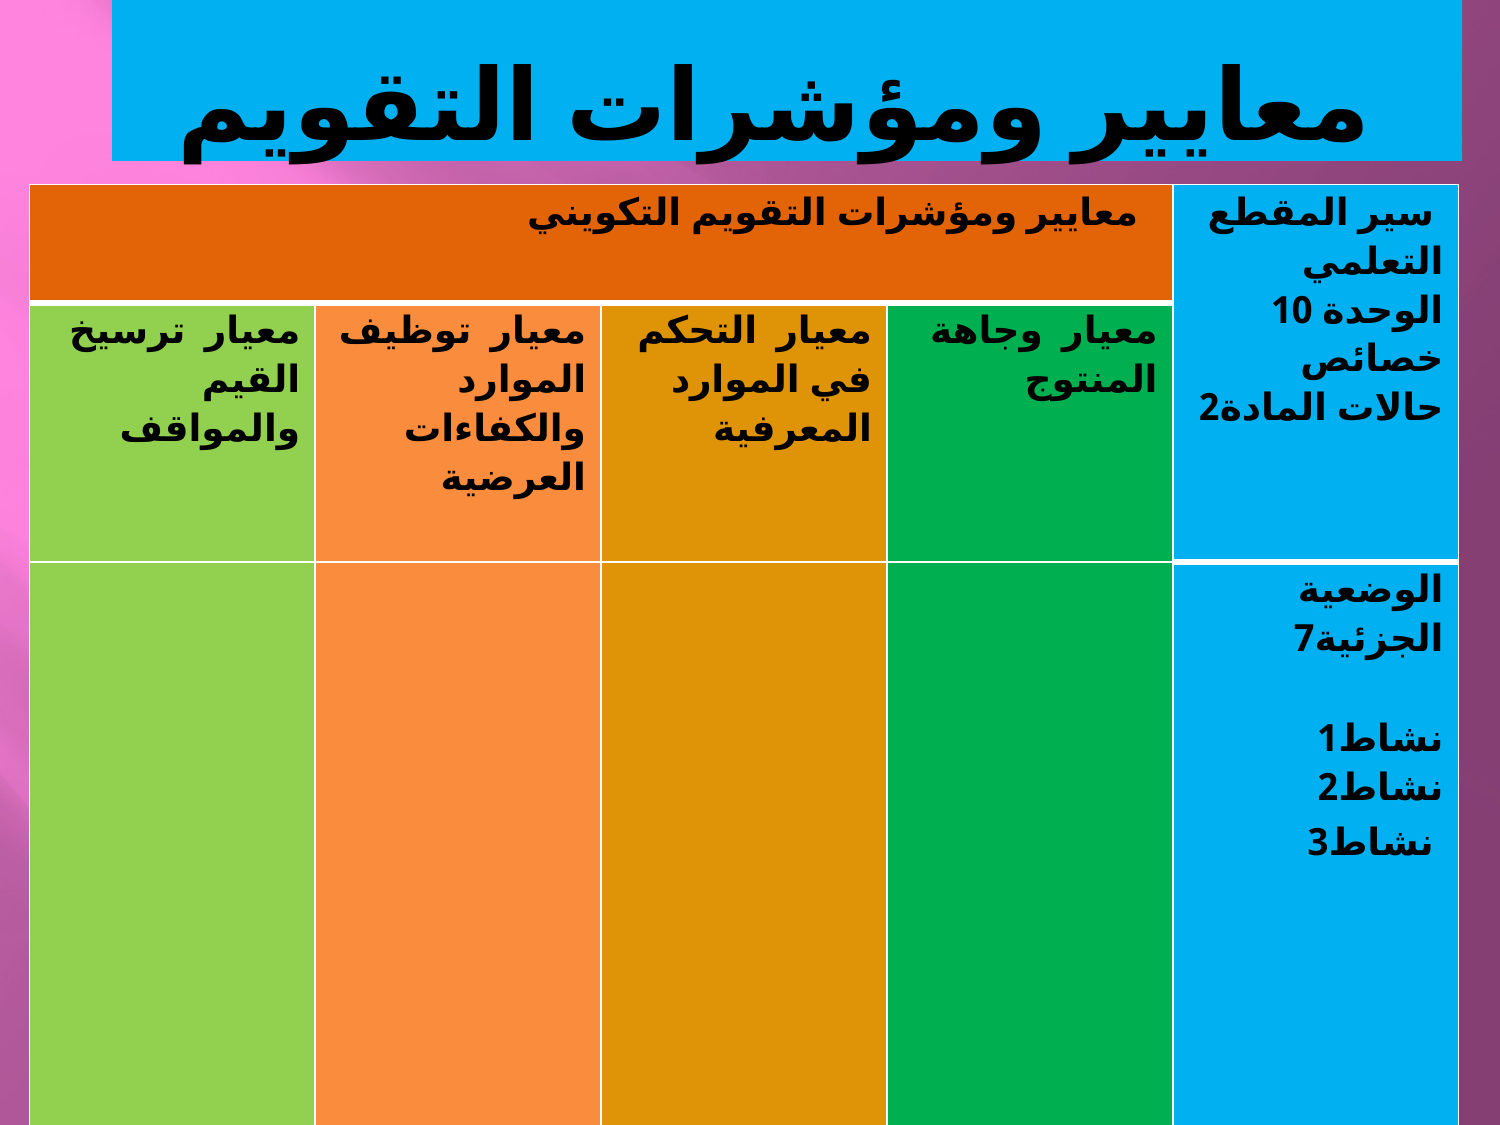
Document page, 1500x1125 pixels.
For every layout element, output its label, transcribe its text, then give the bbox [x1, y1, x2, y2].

table_cell [602, 563, 886, 1125]
table_header سير المقطع التعلمي الوحدة 10 خصائص حالات المادة2 [1174, 185, 1458, 559]
table_cell الوضعية الجزئية7 نشاط1 نشاط2 نشاط3 [1174, 565, 1458, 1125]
table_cell [316, 563, 600, 1125]
table_cell [888, 563, 1172, 1125]
table_cell معيار توظيف الموارد والكفاءات العرضية [316, 306, 600, 561]
title معايير ومؤشرات التقويم [112, 0, 1463, 161]
table_cell معيار ترسيخ القيم والمواقف [30, 306, 314, 561]
table_cell معيار التحكم في الموارد المعرفية [602, 306, 886, 561]
table_cell [30, 563, 314, 1125]
table_header معايير ومؤشرات التقويم التكويني [30, 185, 1172, 300]
table_cell معيار وجاهة المنتوج [888, 306, 1172, 561]
